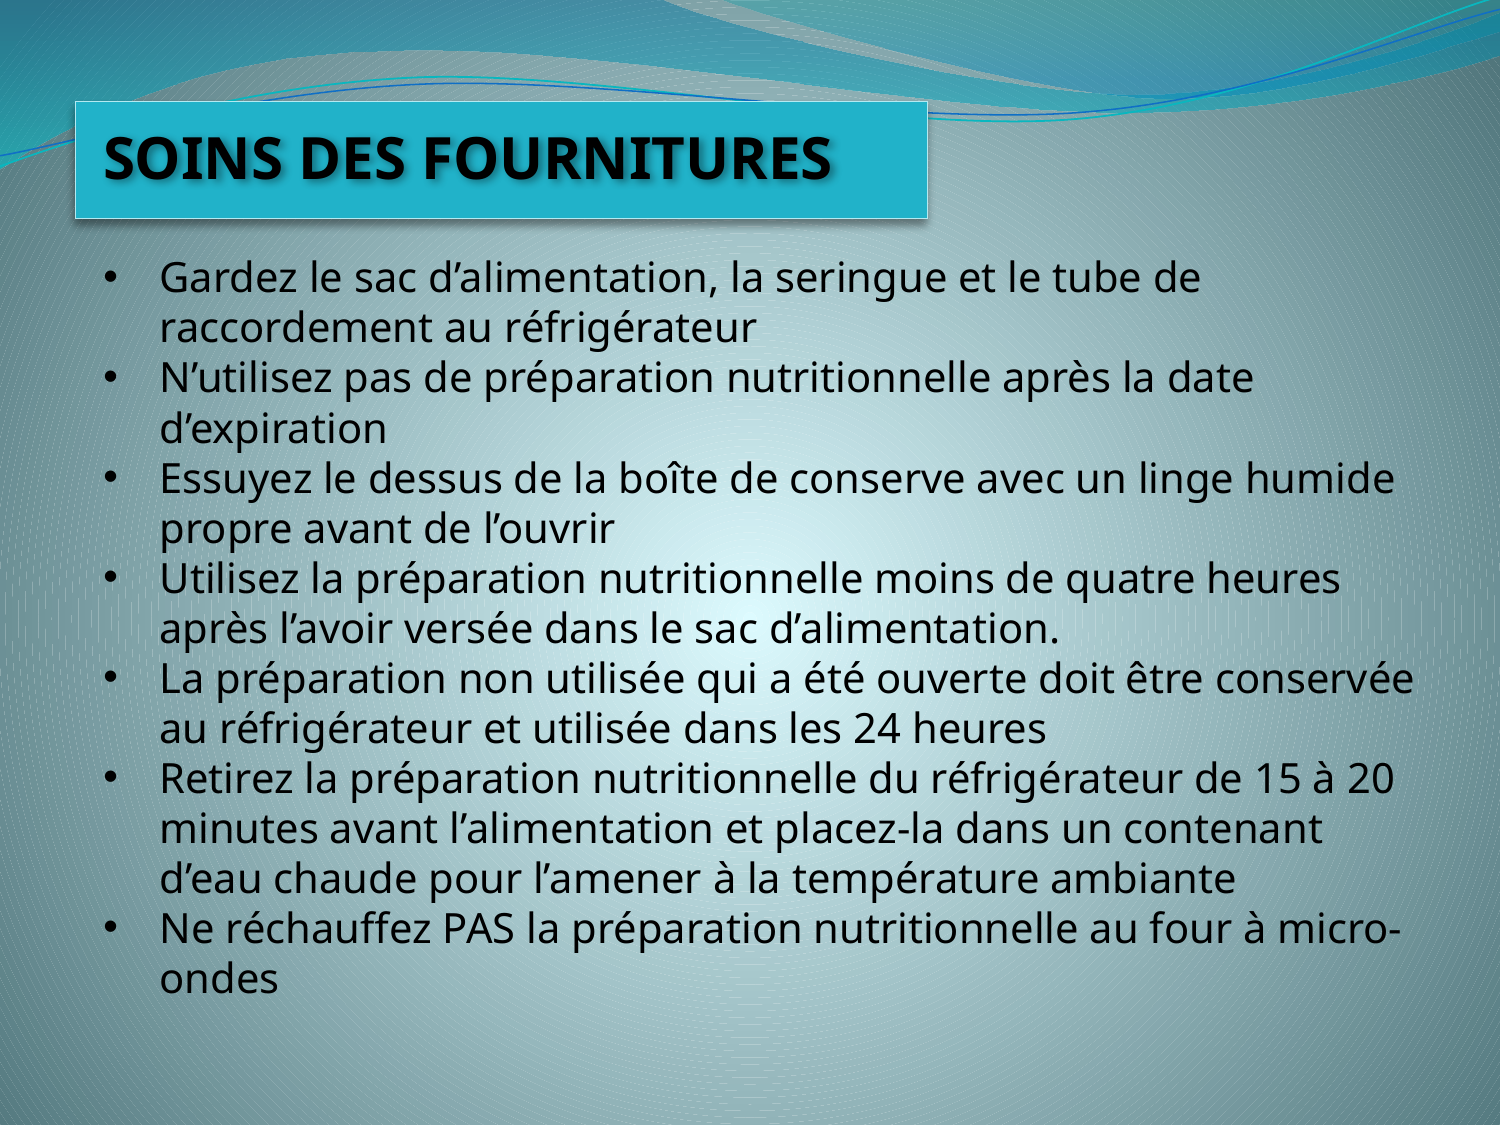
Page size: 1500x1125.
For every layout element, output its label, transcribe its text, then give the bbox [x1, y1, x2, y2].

text_box SOINS DES FOURNITURES [88, 113, 1128, 205]
text_box Gardez le sac d’alimentation, la seringue et le tube de raccordement au réfrigérateur N’utilisez pas de préparation nutritionnelle après la date d’expiration Essuyez le dessus de la boîte de conserve avec un linge humide propre avant de l’ouvrir Utilisez la préparation nutritionnelle moins de quatre heures après l’avoir versée dans le sac d’alimentation. La préparation non utilisée qui a été ouverte doit être conservée au réfrigérateur et utilisée dans les 24 heures Retirez la préparation nutritionnelle du réfrigérateur de 15 à 20 minutes avant l’alimentation et placez-la dans un contenant d’eau chaude pour l’amener à la température ambiante Ne réchauffez PAS la préparation nutritionnelle au four à micro-ondes [88, 243, 1436, 1009]
title [75, 101, 928, 219]
